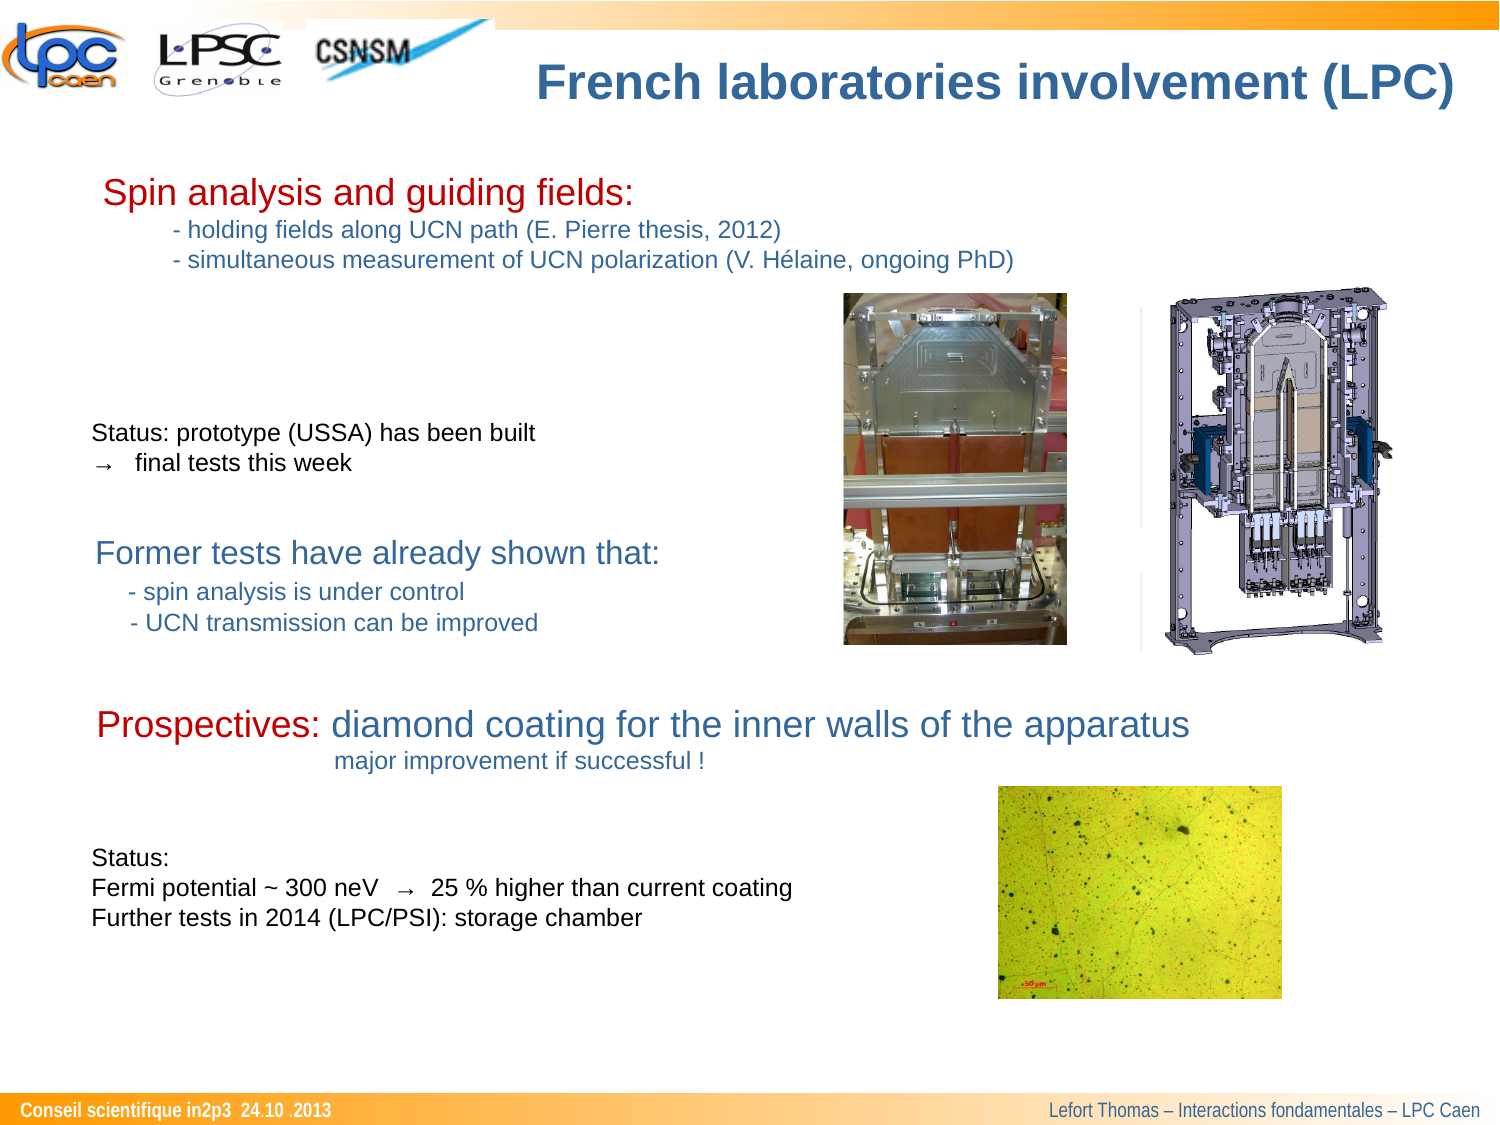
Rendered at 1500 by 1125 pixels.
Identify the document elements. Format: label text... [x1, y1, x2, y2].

text_box Status: Fermi potential ~ 300 neV → 25 % higher than current coating Further tests in 2014 (LPC/PSI): storage chamber [76, 834, 916, 939]
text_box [0, 18, 496, 102]
text_box Lefort Thomas – Interactions fondamentales – LPC Caen [690, 1089, 1500, 1125]
text_box Former tests have already shown that: - spin analysis is under control - UCN transmission can be improved [80, 523, 686, 644]
text_box [183, 0, 1500, 31]
text_box French laboratories involvement (LPC) [218, 42, 1471, 118]
picture [834, 290, 1070, 650]
picture [997, 786, 1282, 1000]
text_box [0, 1093, 5, 1125]
picture [1140, 278, 1396, 658]
text_box Status: prototype (USSA) has been built → final tests this week [76, 409, 656, 484]
text_box Spin analysis and guiding fields: - holding fields along UCN path (E. Pierre thesis, 2012) - simultaneous measurement of UCN polarization (V. Hélaine, ongoing PhD) [87, 160, 1032, 281]
text_box Conseil scientifique in2p3 24.10 .2013 [5, 1089, 690, 1125]
text_box Prospectives: diamond coating for the inner walls of the apparatus major improvement if successful ! [81, 692, 1216, 783]
